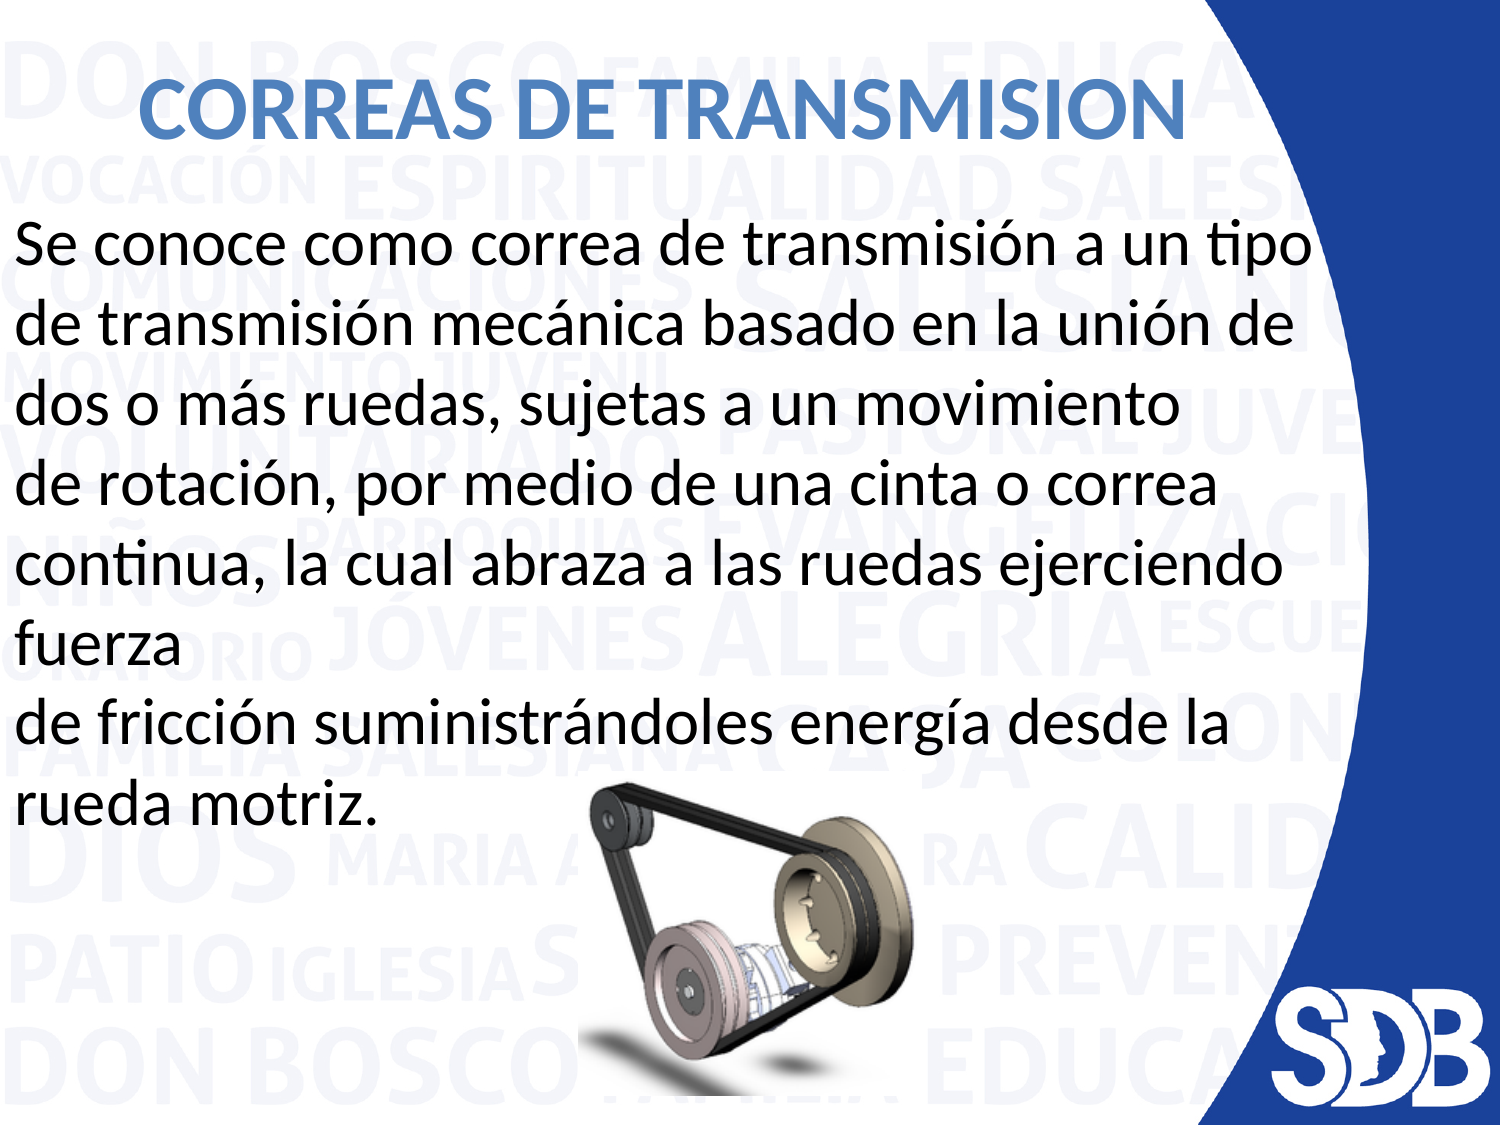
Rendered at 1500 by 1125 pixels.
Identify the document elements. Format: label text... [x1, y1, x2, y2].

picture [0, 0, 1500, 1125]
title CORREAS DE TRANSMISION [0, 40, 1350, 191]
list Se conoce como correa de transmisión a un tipo de transmisión mecánica basado en la unión de dos o más ruedas, sujetas a un movimiento de rotación, por medio de una cinta o correa continua, la cual abraza a las ruedas ejerciendo fuerza de fricción suministrándoles energía desde la rueda motriz. [0, 191, 1350, 846]
